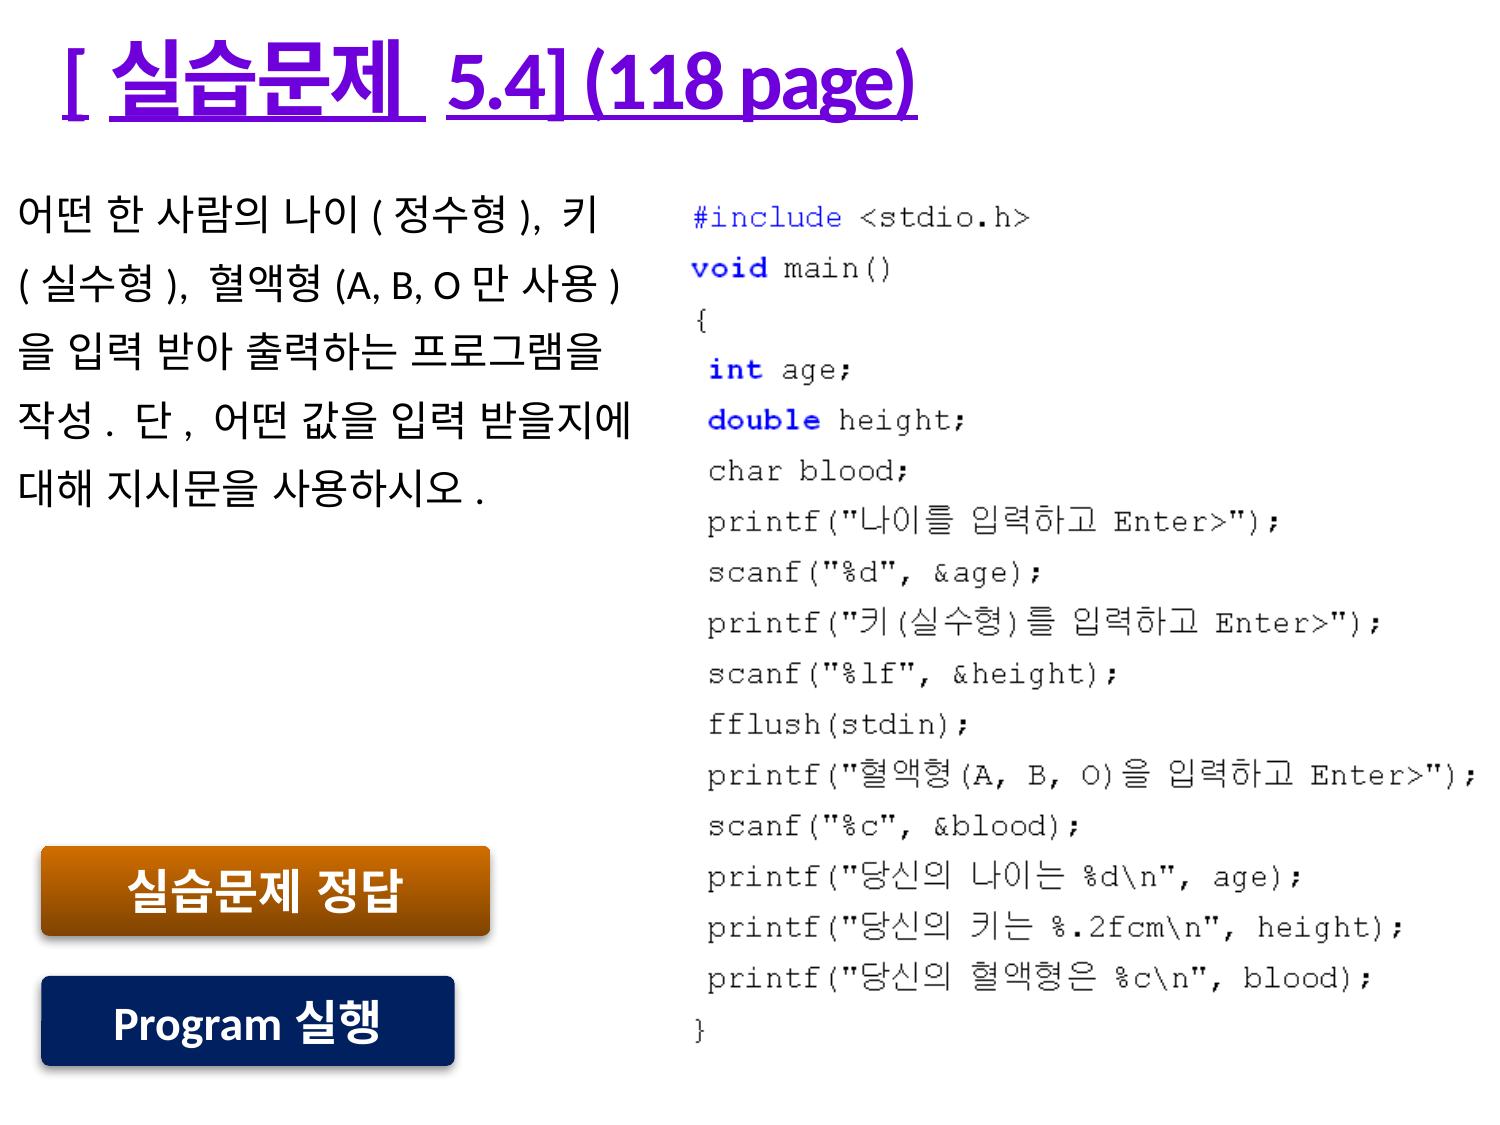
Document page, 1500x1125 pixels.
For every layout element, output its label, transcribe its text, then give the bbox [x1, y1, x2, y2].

list 어떤 한 사람의 나이(정수형), 키 (실수형), 혈액형(A, B, O만 사용) 을 입력 받아 출력하는 프로그램을 작성. 단, 어떤 값을 입력 받을지에 대해 지시문을 사용하시오. [17, 179, 668, 528]
title [실습문제 5.4] (118 page) [62, 75, 1438, 149]
text_box [0, 0, 1500, 75]
picture [674, 191, 1483, 1059]
text_box 실습문제 정답 [41, 845, 491, 936]
text_box Program실행 [41, 975, 455, 1066]
